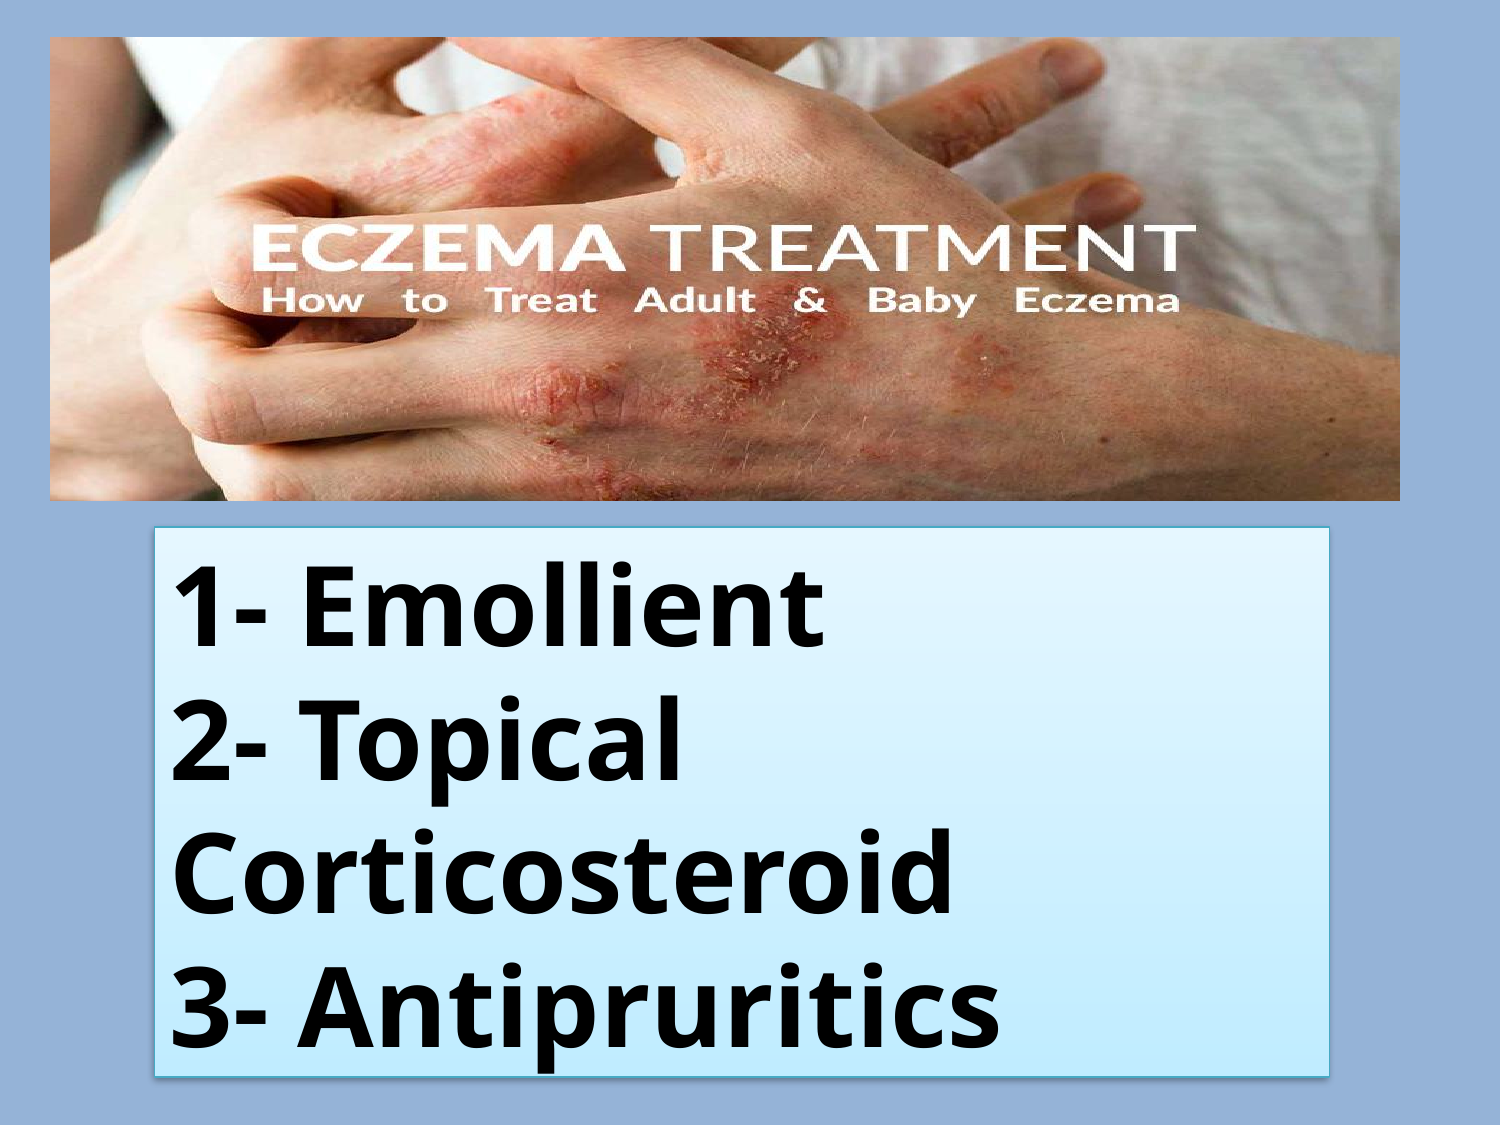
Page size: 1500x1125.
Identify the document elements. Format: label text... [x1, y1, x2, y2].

picture [49, 37, 1401, 501]
title 1- Emollient 2- Topical Corticosteroid 3- Antipruritics [154, 526, 1330, 1078]
